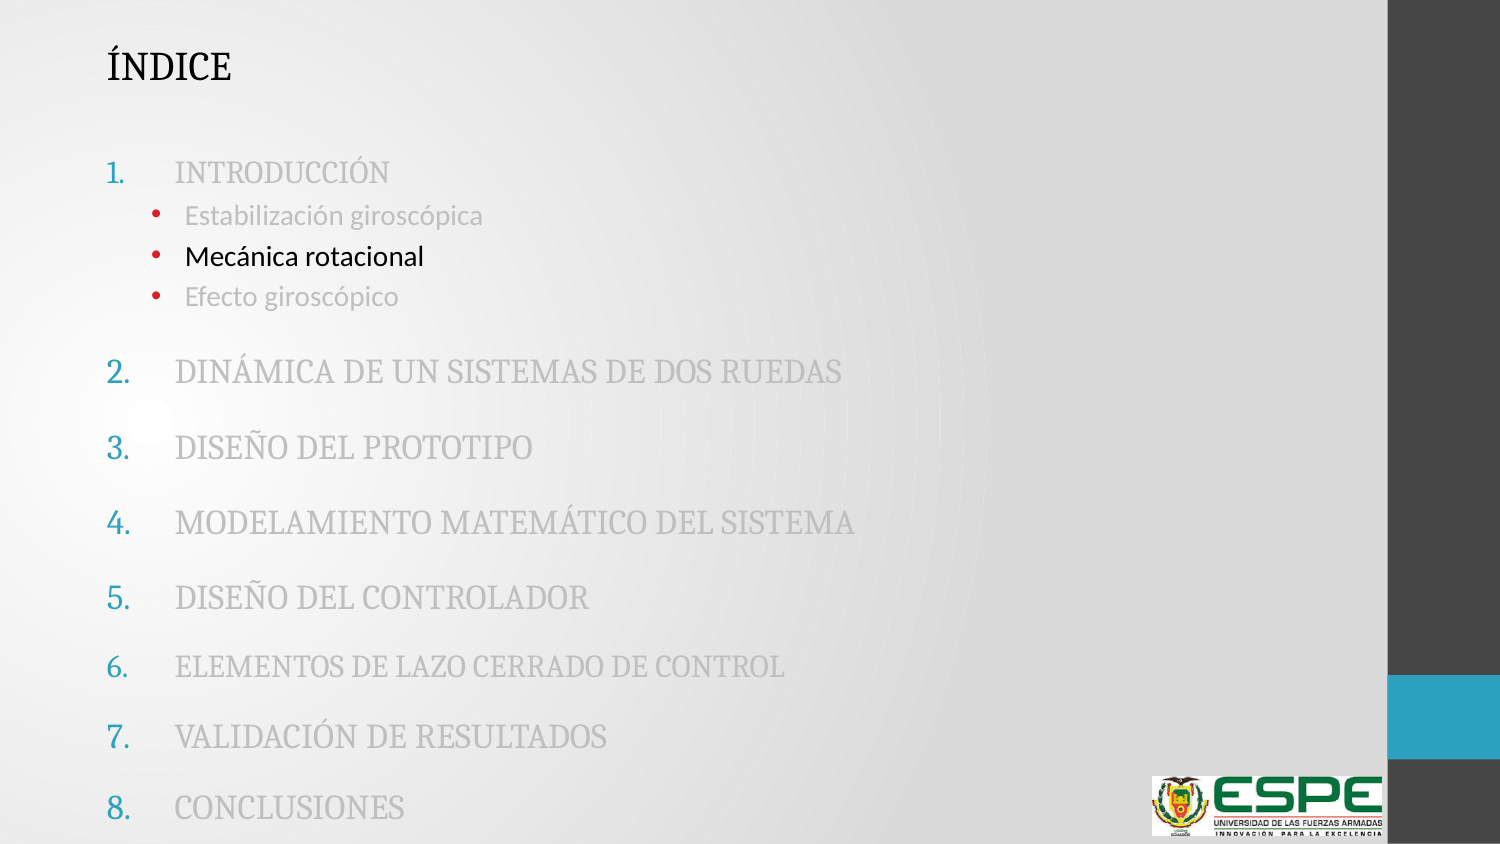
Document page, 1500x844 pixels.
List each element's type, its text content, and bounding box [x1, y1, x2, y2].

list ÍNDICE INTRODUCCIÓN Estabilización giroscópica Mecánica rotacional Efecto giroscópico DINÁMICA DE UN SISTEMAS DE DOS RUEDAS DISEÑO DEL PROTOTIPO MODELAMIENTO MATEMÁTICO DEL SISTEMA DISEÑO DEL CONTROLADOR ELEMENTOS DE LAZO CERRADO DE CONTROL VALIDACIÓN DE RESULTADOS CONCLUSIONES [75, 32, 1325, 836]
picture [1152, 775, 1382, 836]
